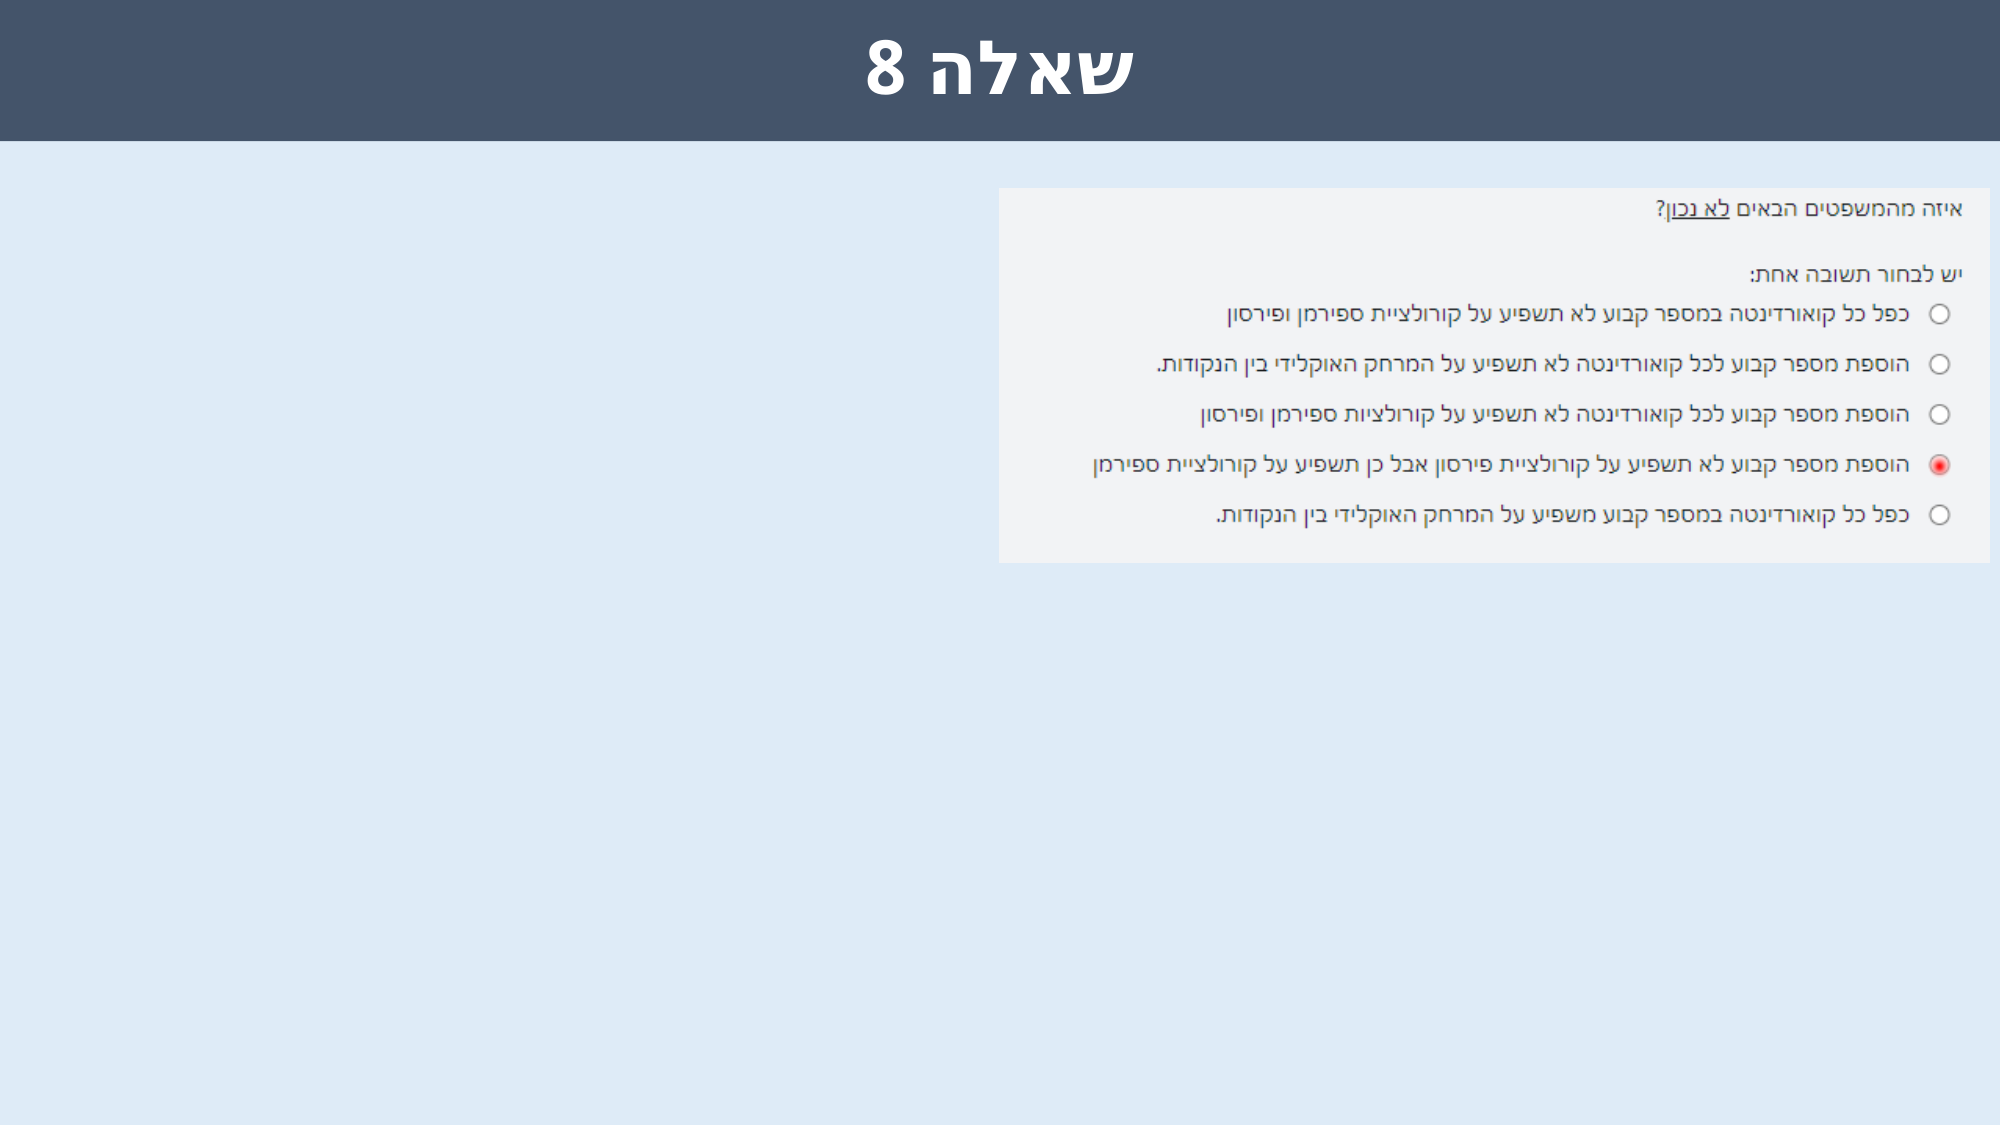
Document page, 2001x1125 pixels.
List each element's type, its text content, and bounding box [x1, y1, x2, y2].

list שאלה 8 [0, 0, 2000, 142]
picture [999, 188, 1990, 563]
